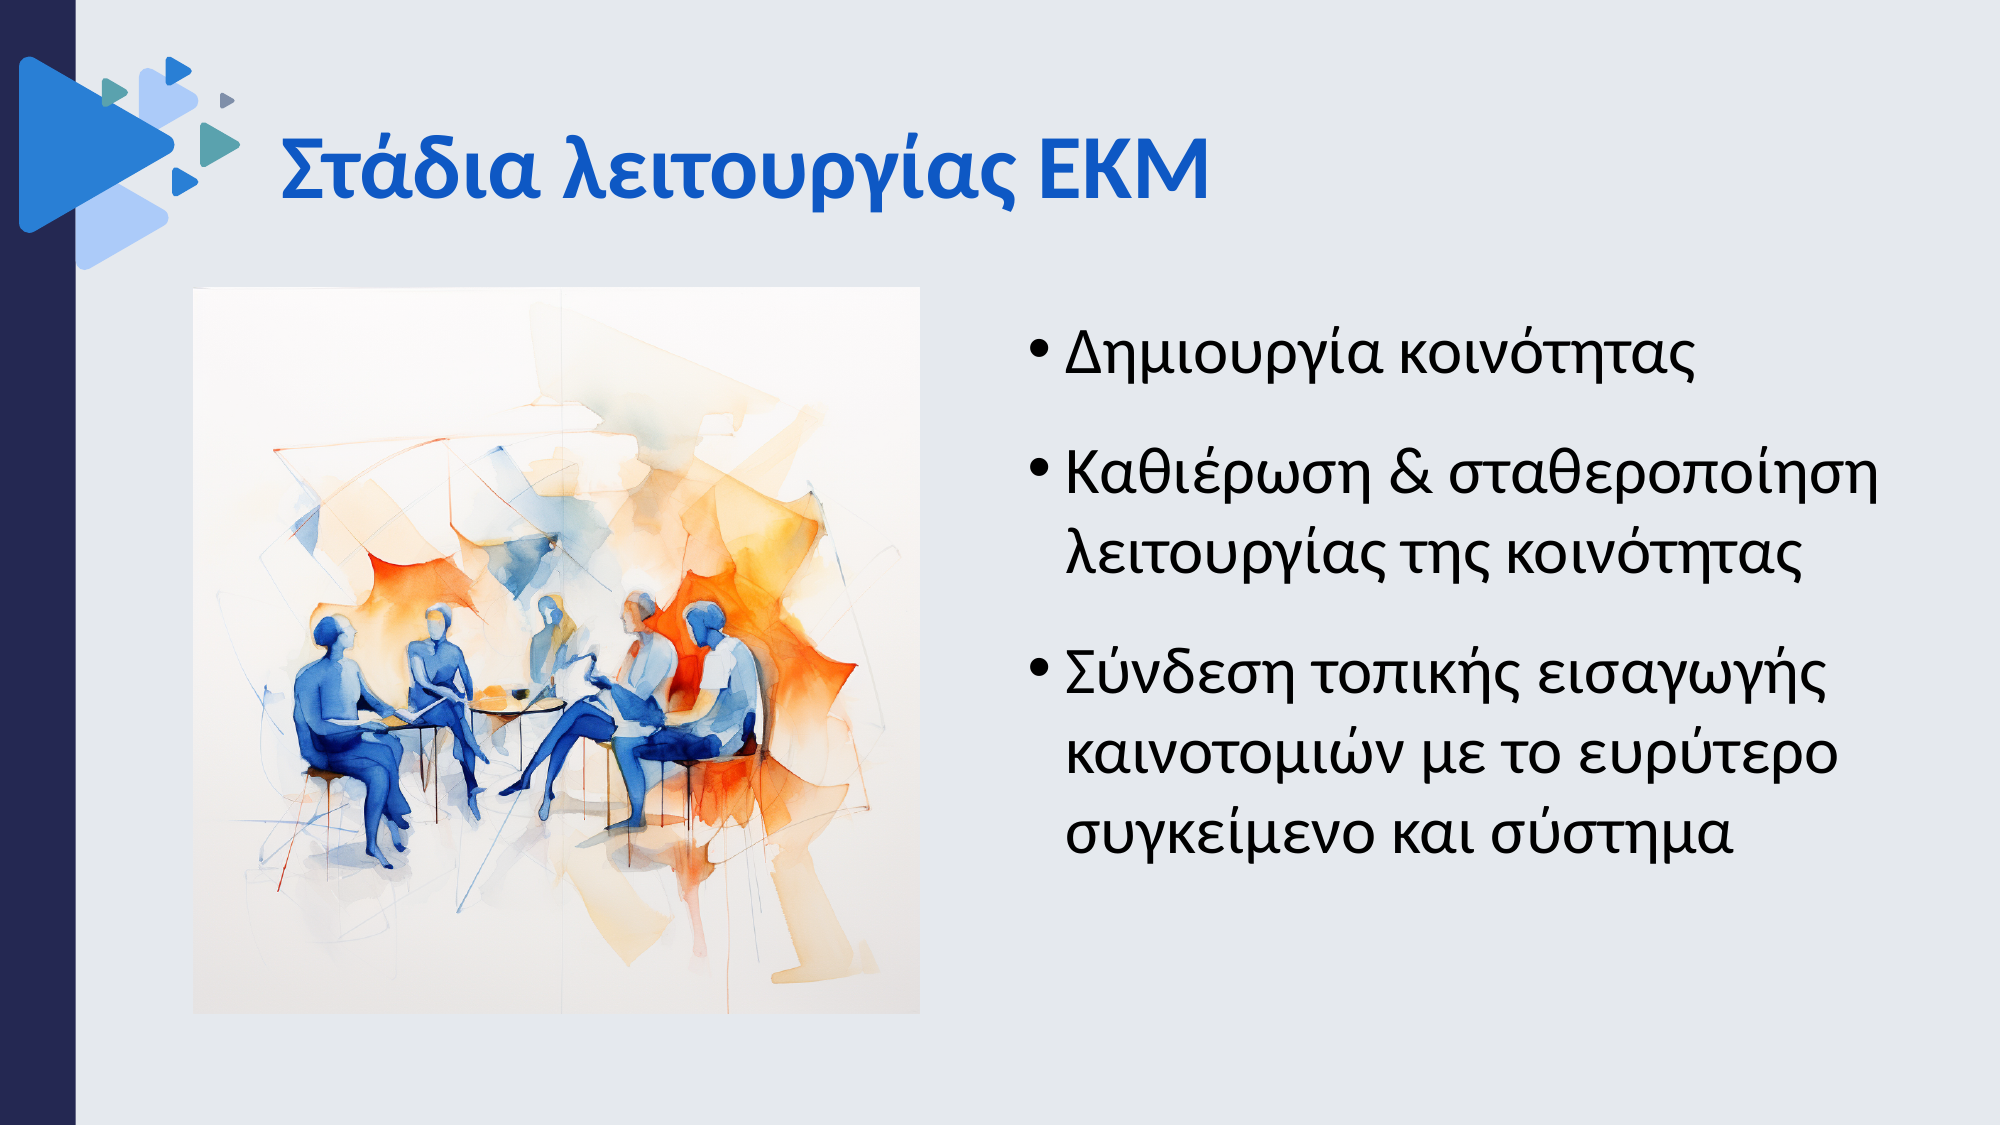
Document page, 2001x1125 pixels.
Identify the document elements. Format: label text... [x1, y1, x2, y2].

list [193, 287, 920, 1014]
title Στάδια λειτουργίας ΕΚΜ [266, 59, 1863, 278]
list Δημιουργία κοινότητας Καθιέρωση & σταθεροποίηση λειτουργίας της κοινότητας Σύνδεση τοπικής εισαγωγής καινοτομιών με το ευρύτερο συγκείμενο και σύστημα [1012, 299, 1972, 1103]
